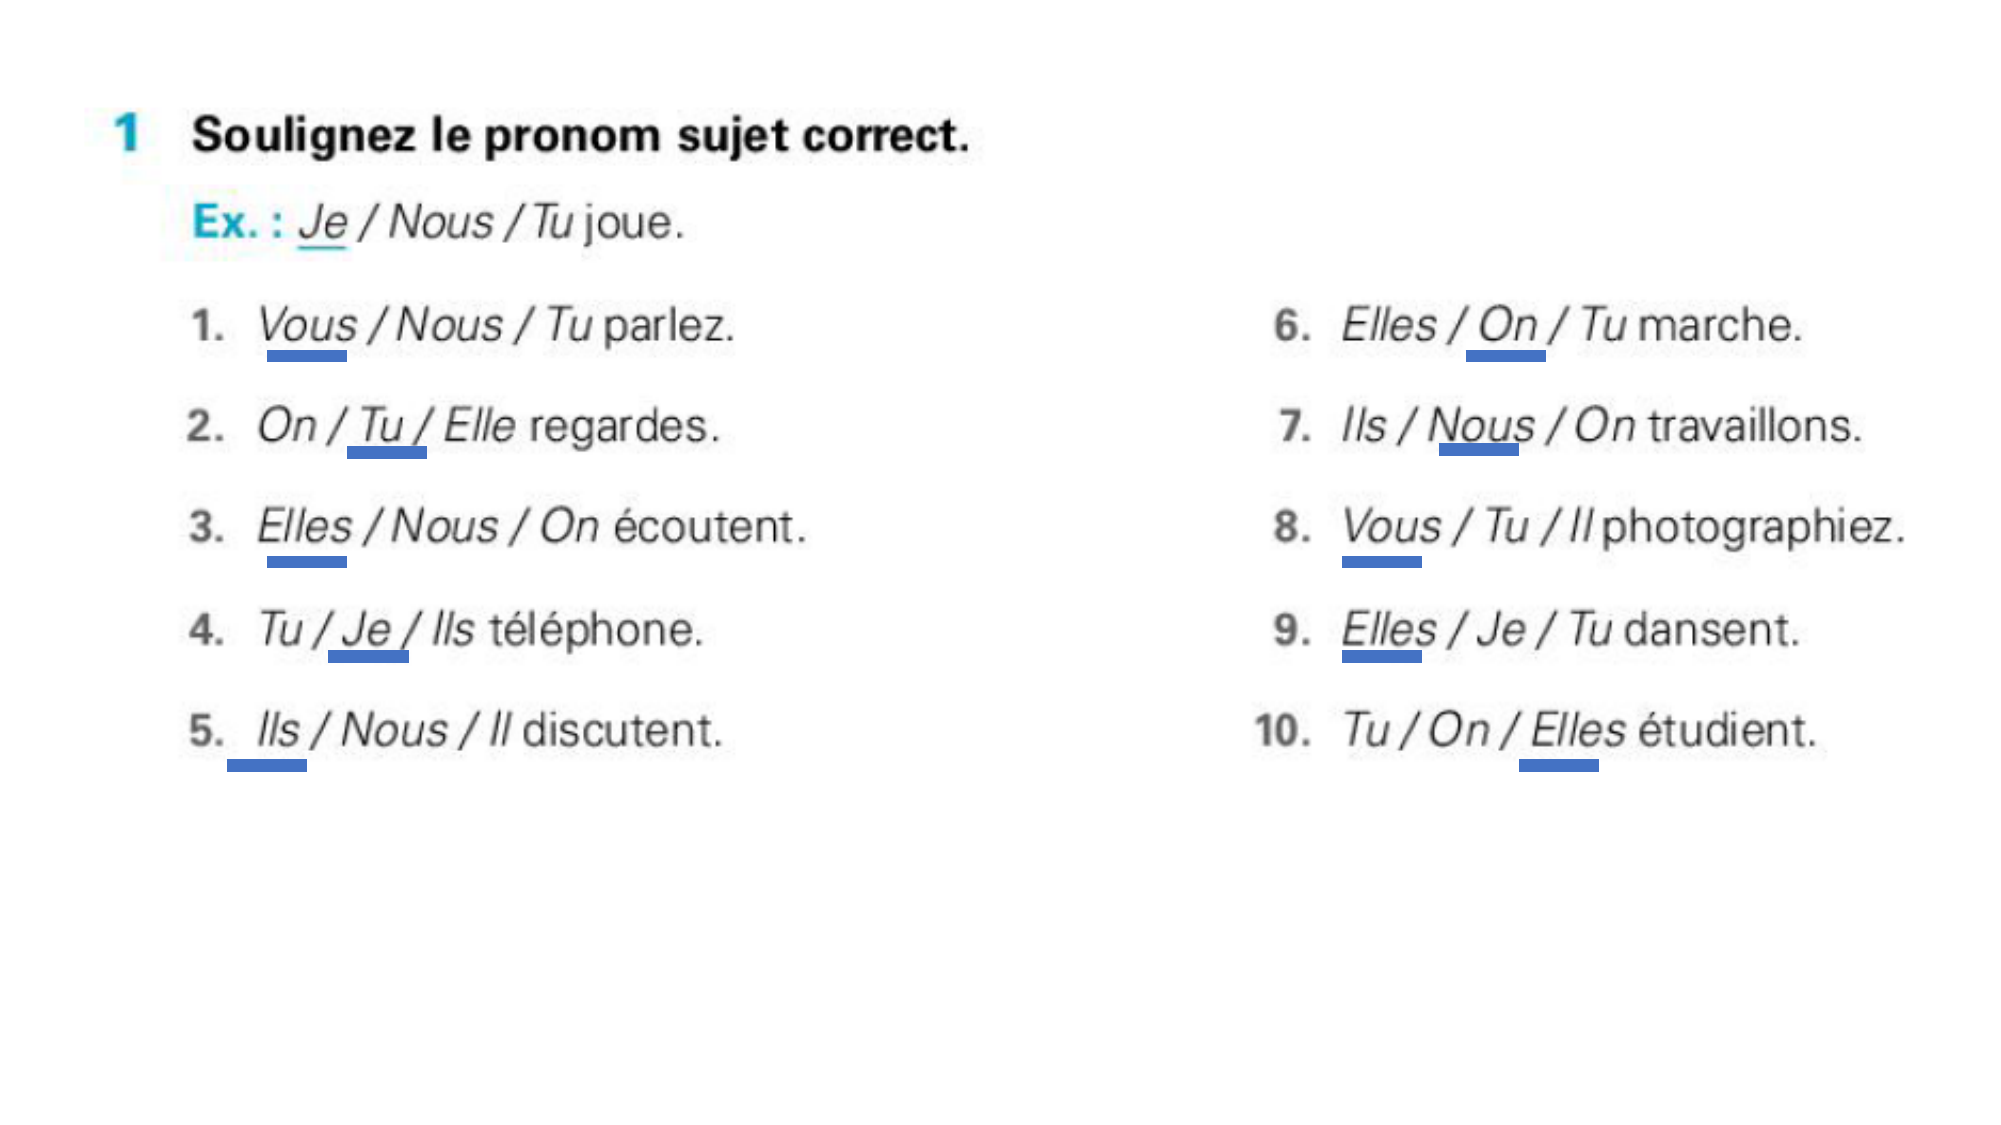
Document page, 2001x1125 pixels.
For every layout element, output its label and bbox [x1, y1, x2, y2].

picture [83, 72, 1947, 798]
